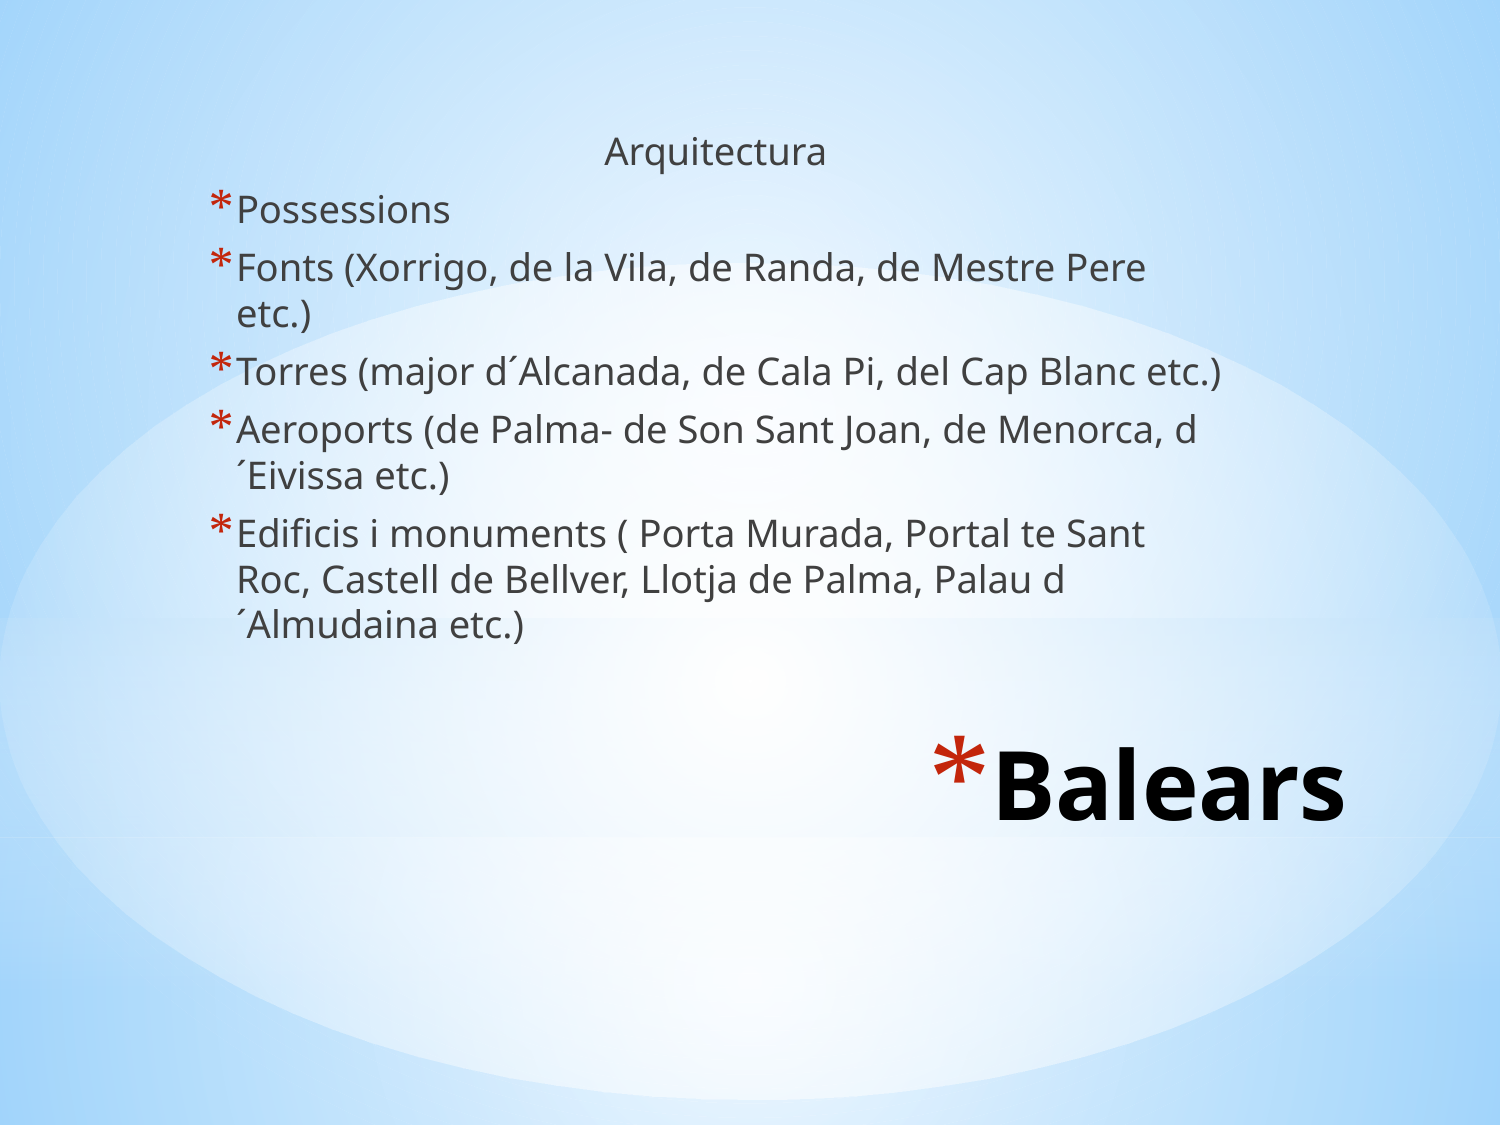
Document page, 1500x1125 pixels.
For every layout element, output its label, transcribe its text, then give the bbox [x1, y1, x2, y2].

title Balears [294, 717, 1363, 905]
list Arquitectura Possessions Fonts (Xorrigo, de la Vila, de Randa, de Mestre Pere etc.) Torres (major d´Alcanada, de Cala Pi, del Cap Blanc etc.) Aeroports (de Palma- de Son Sant Joan, de Menorca, d´Eivissa etc.) Edificis i monuments ( Porta Murada, Portal te Sant Roc, Castell de Bellver, Llotja de Palma, Palau d´Almudaina etc.) [187, 120, 1238, 690]
